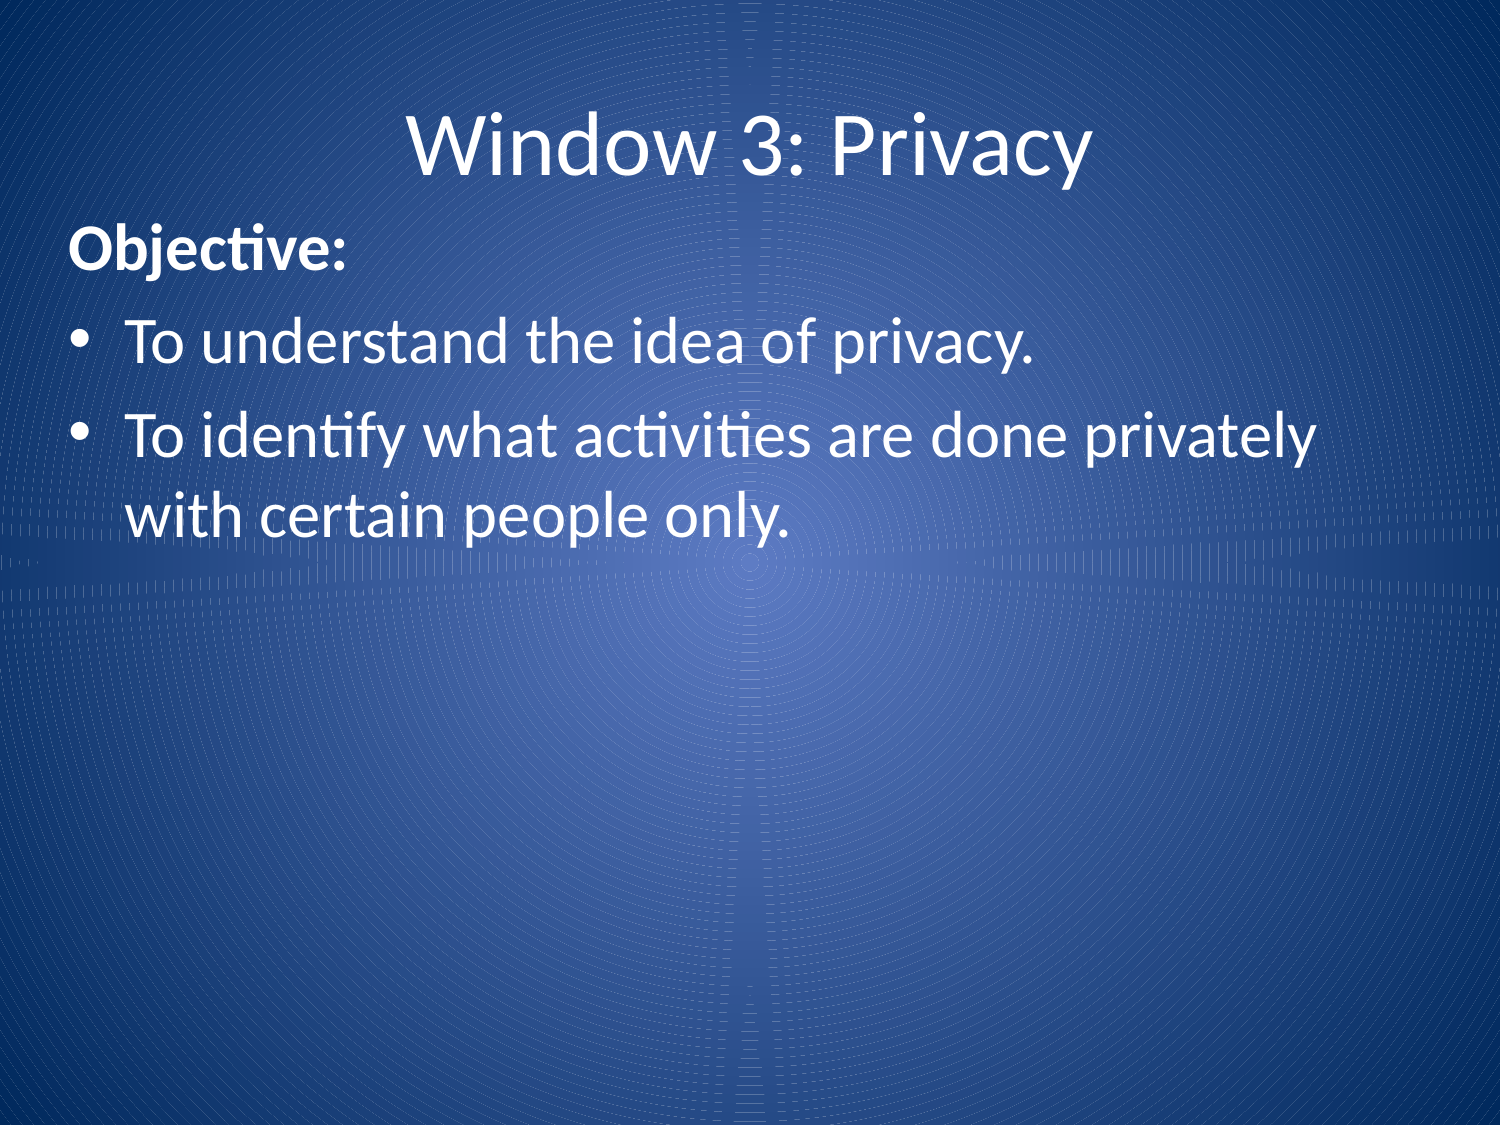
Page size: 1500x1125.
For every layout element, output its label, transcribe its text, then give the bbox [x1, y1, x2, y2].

title Window 3: Privacy [75, 45, 1425, 196]
list Objective: To understand the idea of privacy. To identify what activities are done privately with certain people only. [53, 196, 1425, 1059]
